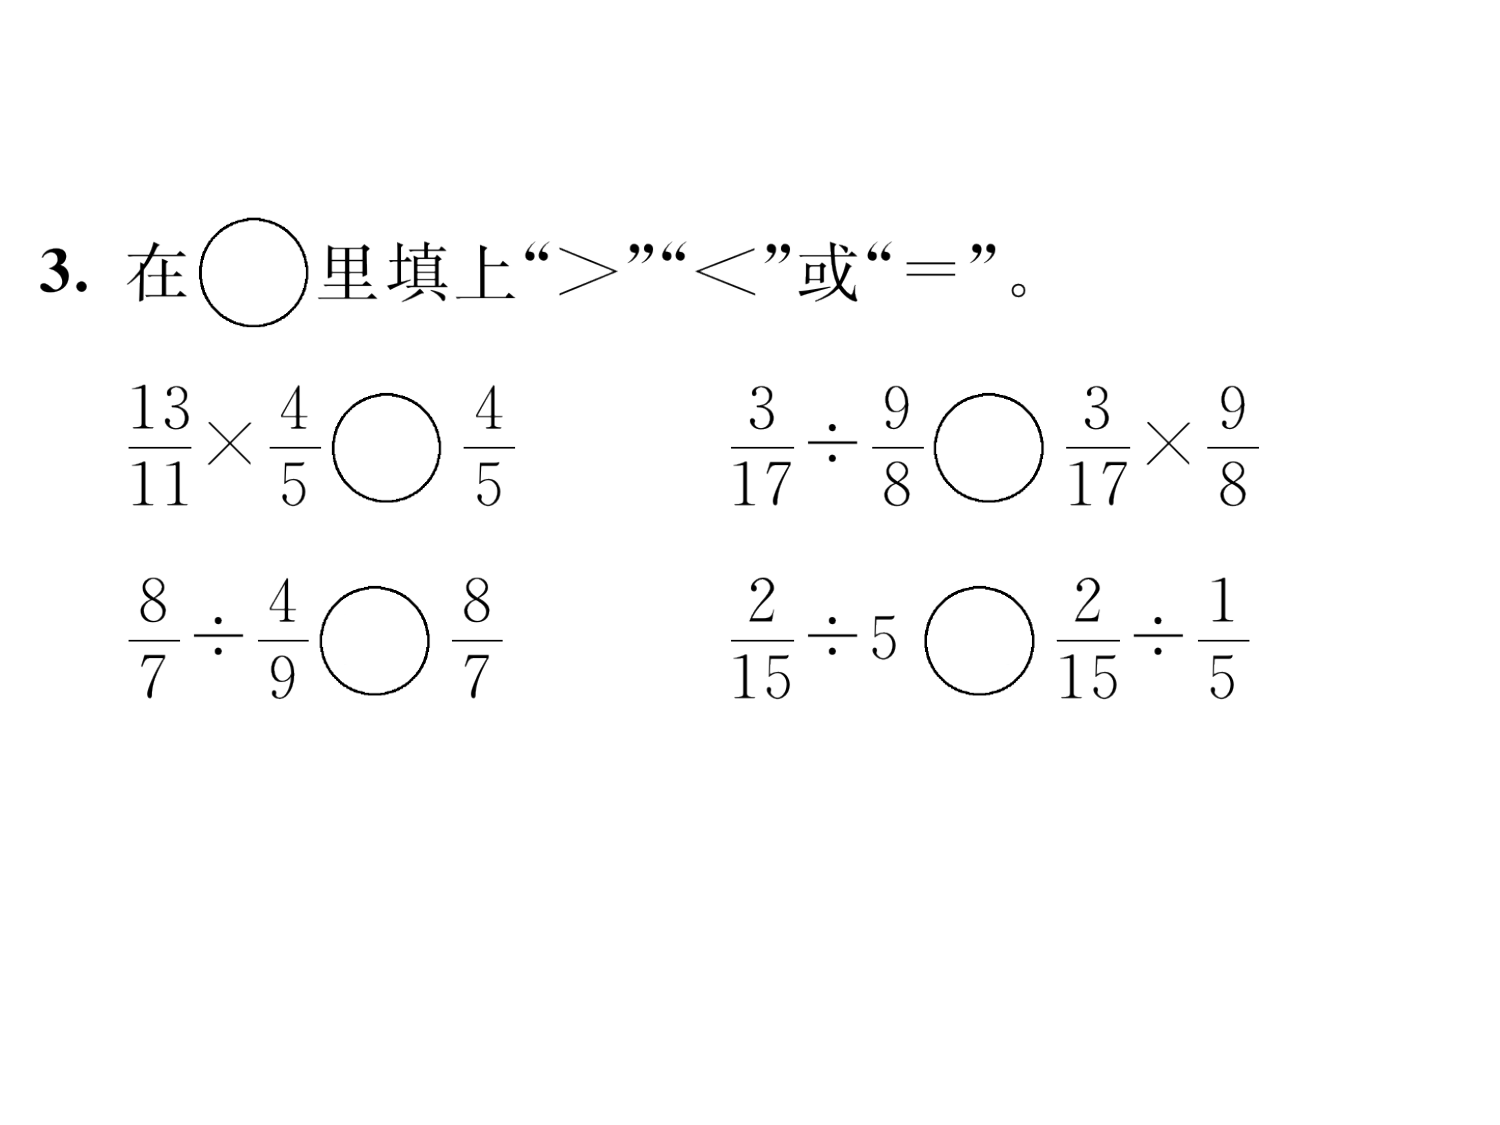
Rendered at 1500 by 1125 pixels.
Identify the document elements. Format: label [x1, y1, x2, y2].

picture [35, 177, 1453, 732]
